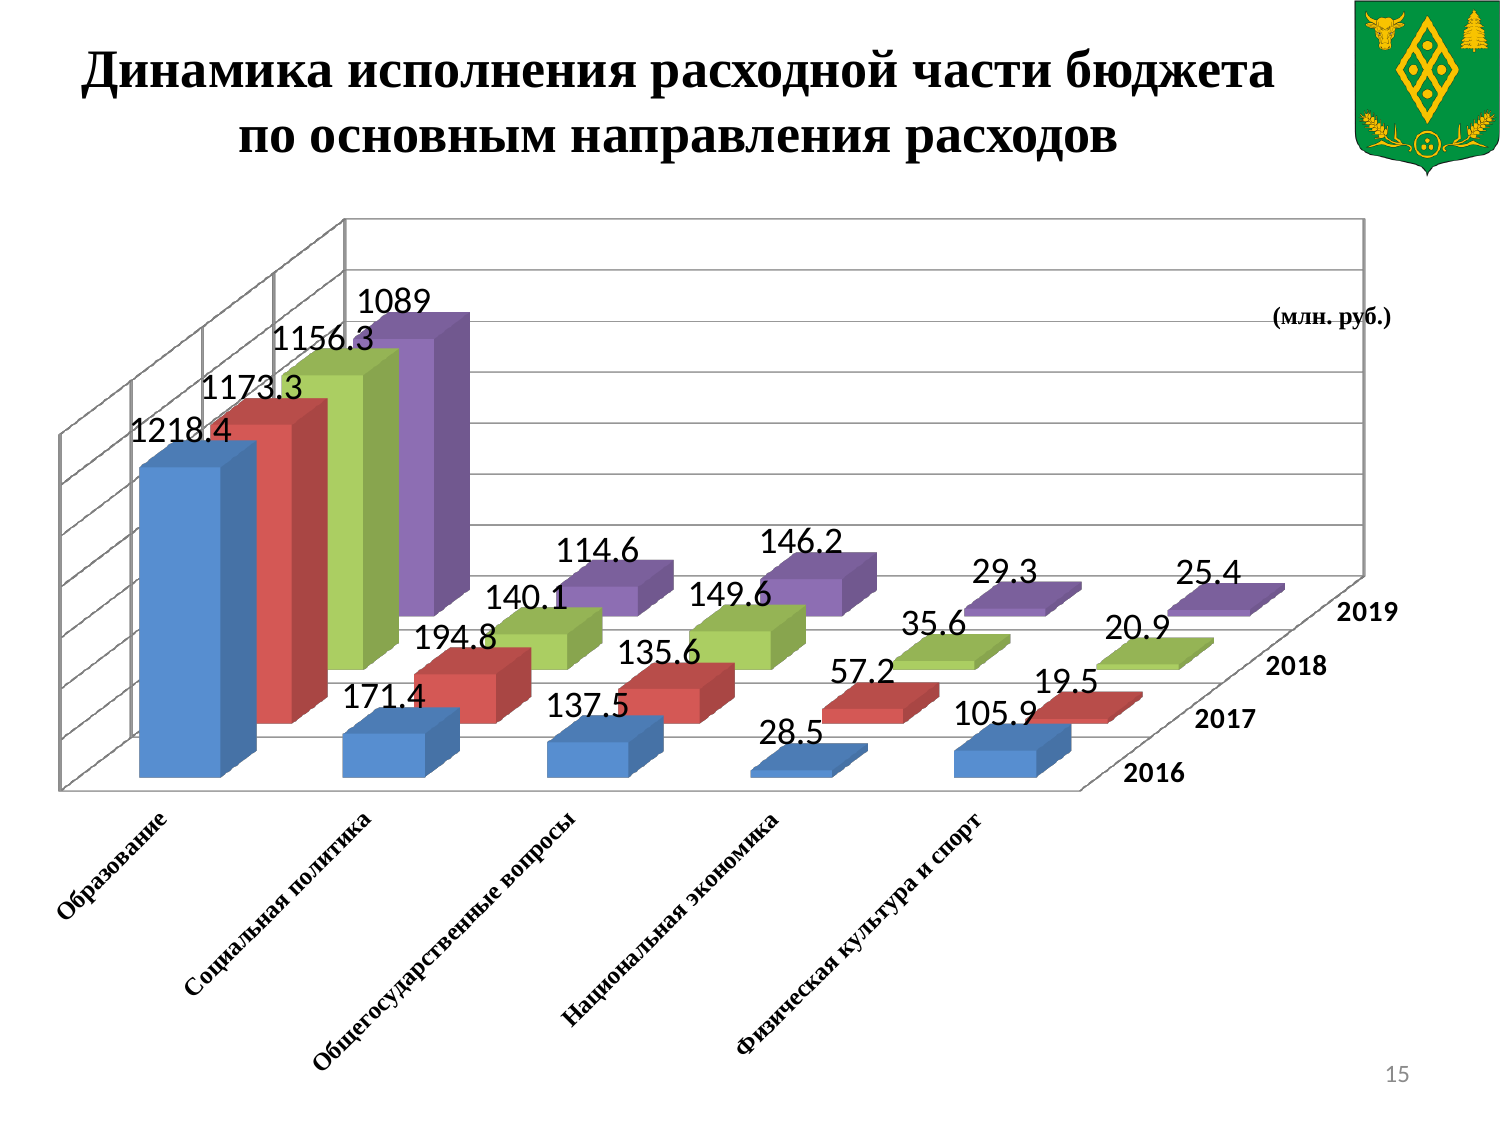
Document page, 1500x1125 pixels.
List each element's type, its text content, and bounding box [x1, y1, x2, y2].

picture [1354, 0, 1500, 177]
title Динамика исполнения расходной части бюджета по основным направления расходов [41, 19, 1317, 177]
chart [47, 207, 1453, 1095]
